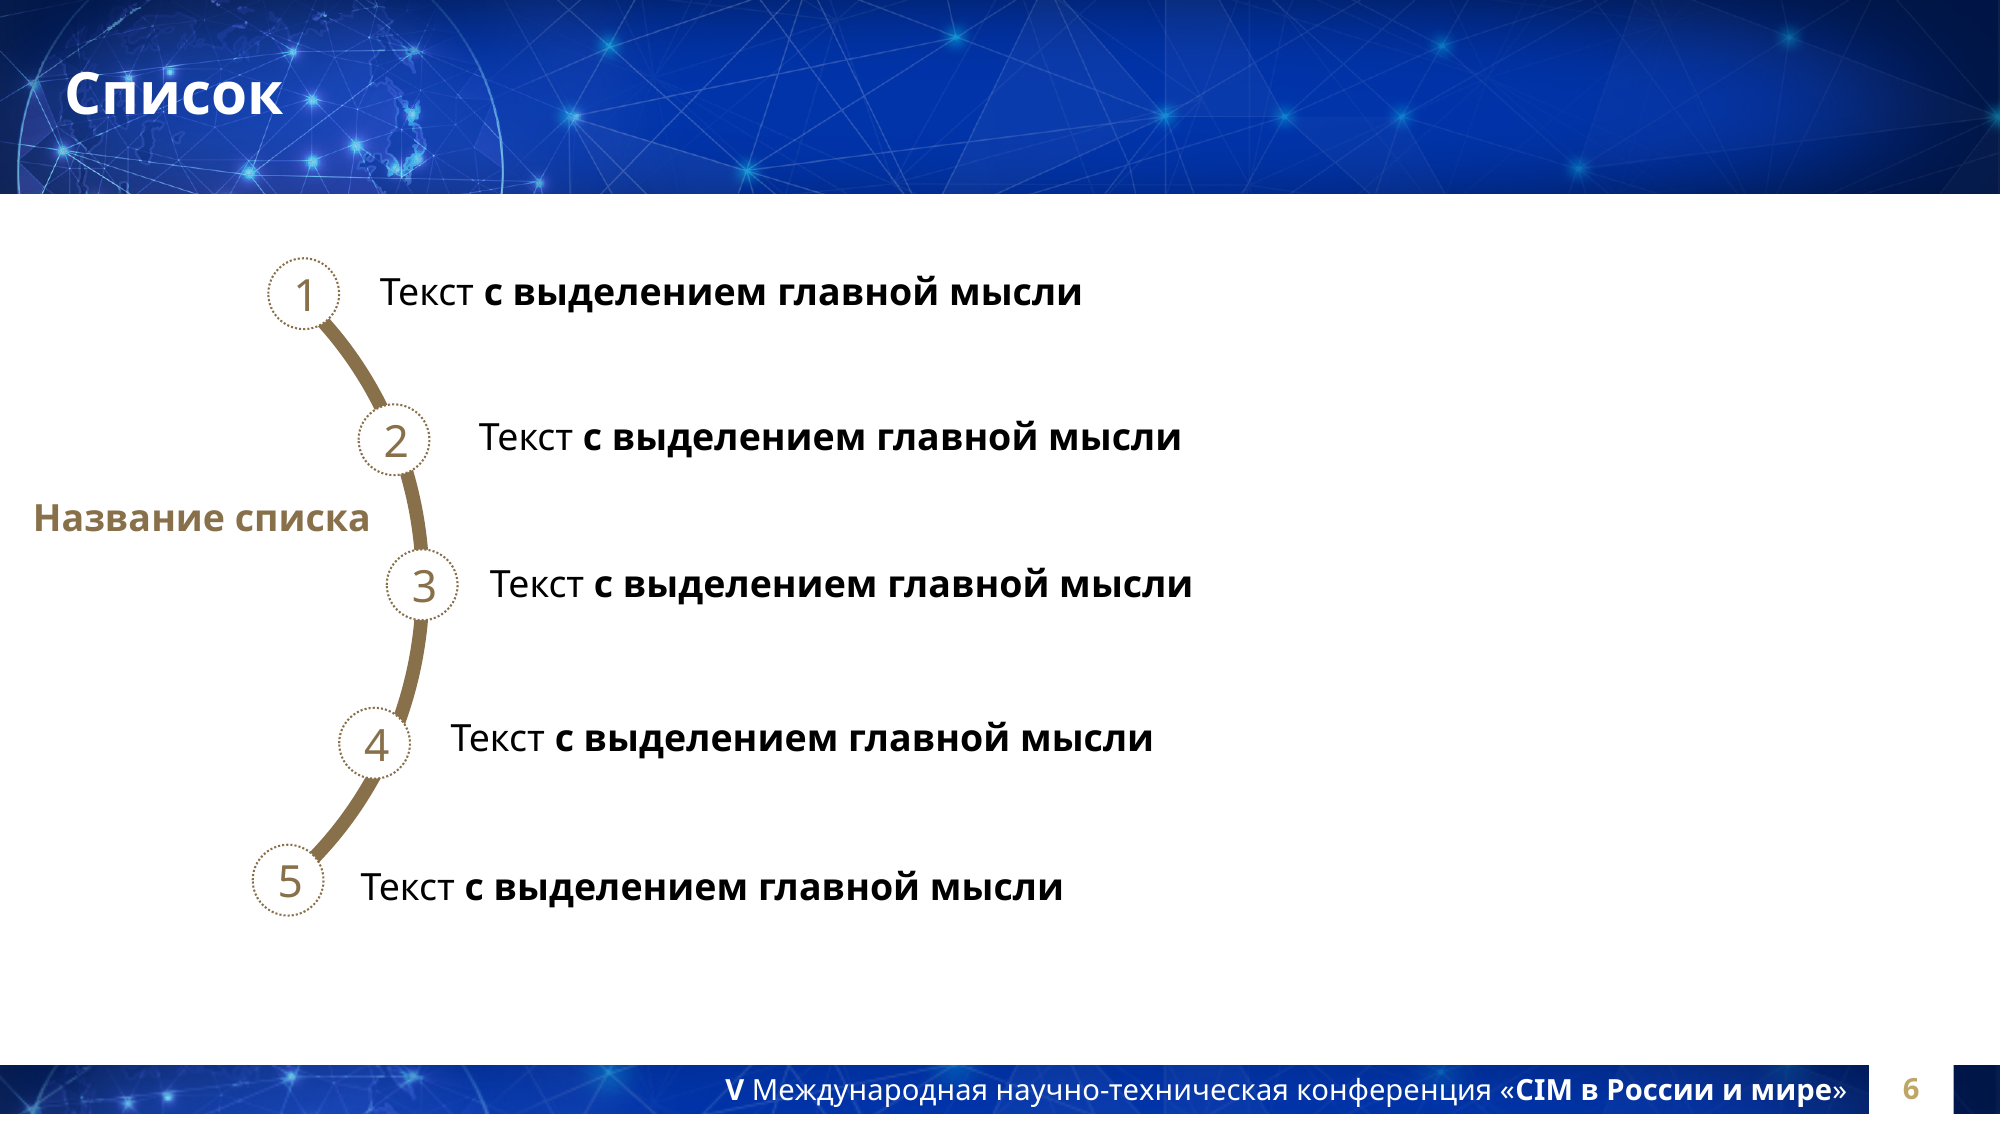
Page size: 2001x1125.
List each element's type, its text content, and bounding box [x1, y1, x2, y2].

text_box 1 [267, 257, 341, 331]
picture [0, 1065, 610, 1114]
text_box 4 [338, 706, 412, 780]
text_box 2 [357, 403, 431, 477]
text_box [318, 318, 388, 409]
text_box Текст с выделением главной мысли [464, 405, 1954, 466]
text_box 5 [251, 843, 325, 917]
picture [1954, 1065, 2000, 1114]
picture [1863, 1065, 1869, 1114]
text_box Название списка [8, 485, 396, 547]
text_box [309, 778, 382, 863]
text_box Текст с выделением главной мысли [435, 706, 1954, 766]
text_box [399, 471, 429, 550]
title Список [49, 12, 1954, 180]
footer V Международная научно-техническая конференция «CIM в России и мире» [610, 1065, 1863, 1114]
text_box Текст с выделением главной мысли [365, 260, 1954, 321]
slide_number 6 [1869, 1060, 1954, 1120]
picture [0, 0, 2000, 194]
text_box Текст с выделением главной мысли [345, 855, 1954, 915]
text_box 3 [385, 548, 459, 622]
text_box Текст с выделением главной мысли [475, 552, 1954, 613]
text_box [394, 620, 429, 724]
